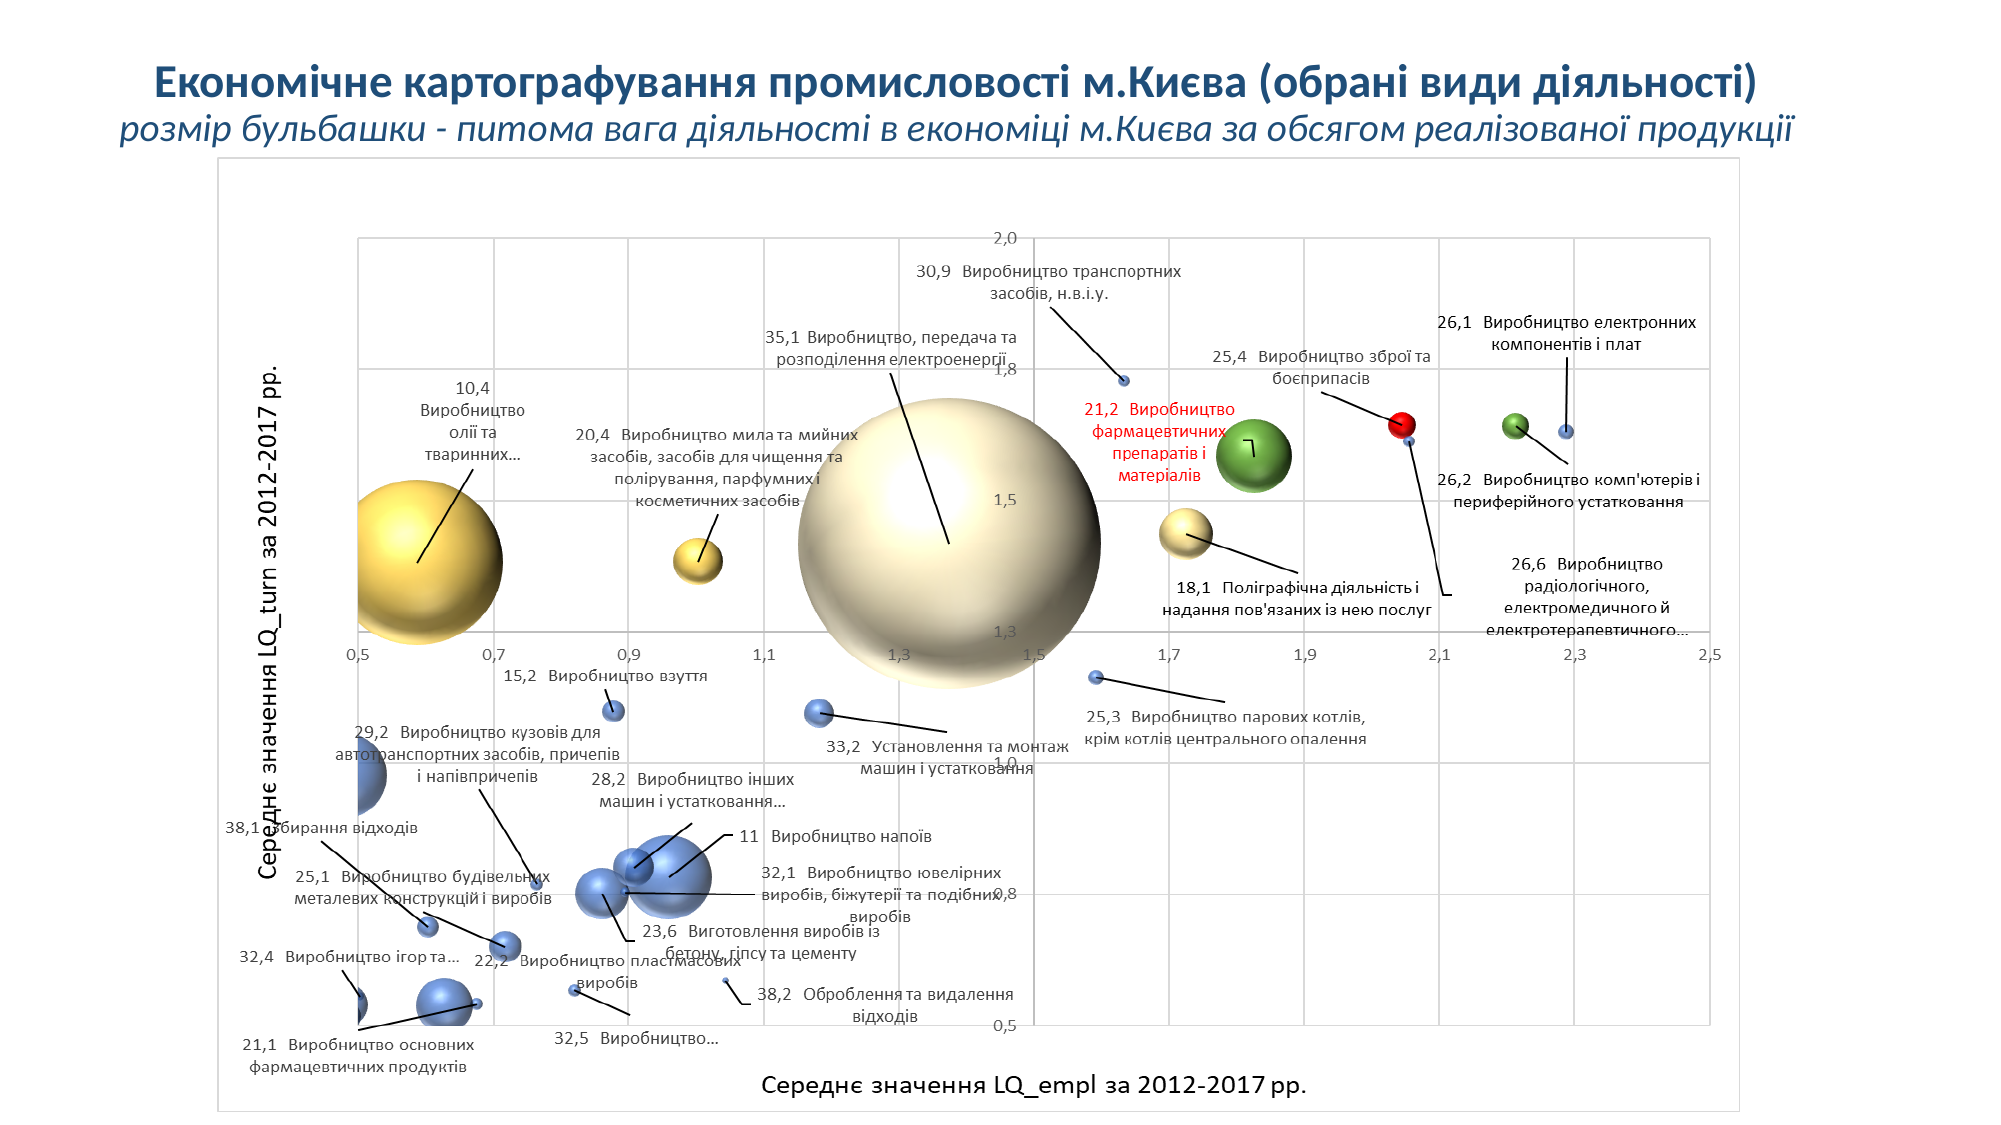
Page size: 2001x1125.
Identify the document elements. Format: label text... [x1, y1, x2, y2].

title Економічне картографування промисловості м.Києва (обрані види діяльності) розмір бульбашки - питома вага діяльності в економіці м.Києва за обсягом реалізованої продукції [52, 48, 1863, 186]
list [217, 157, 1740, 1112]
